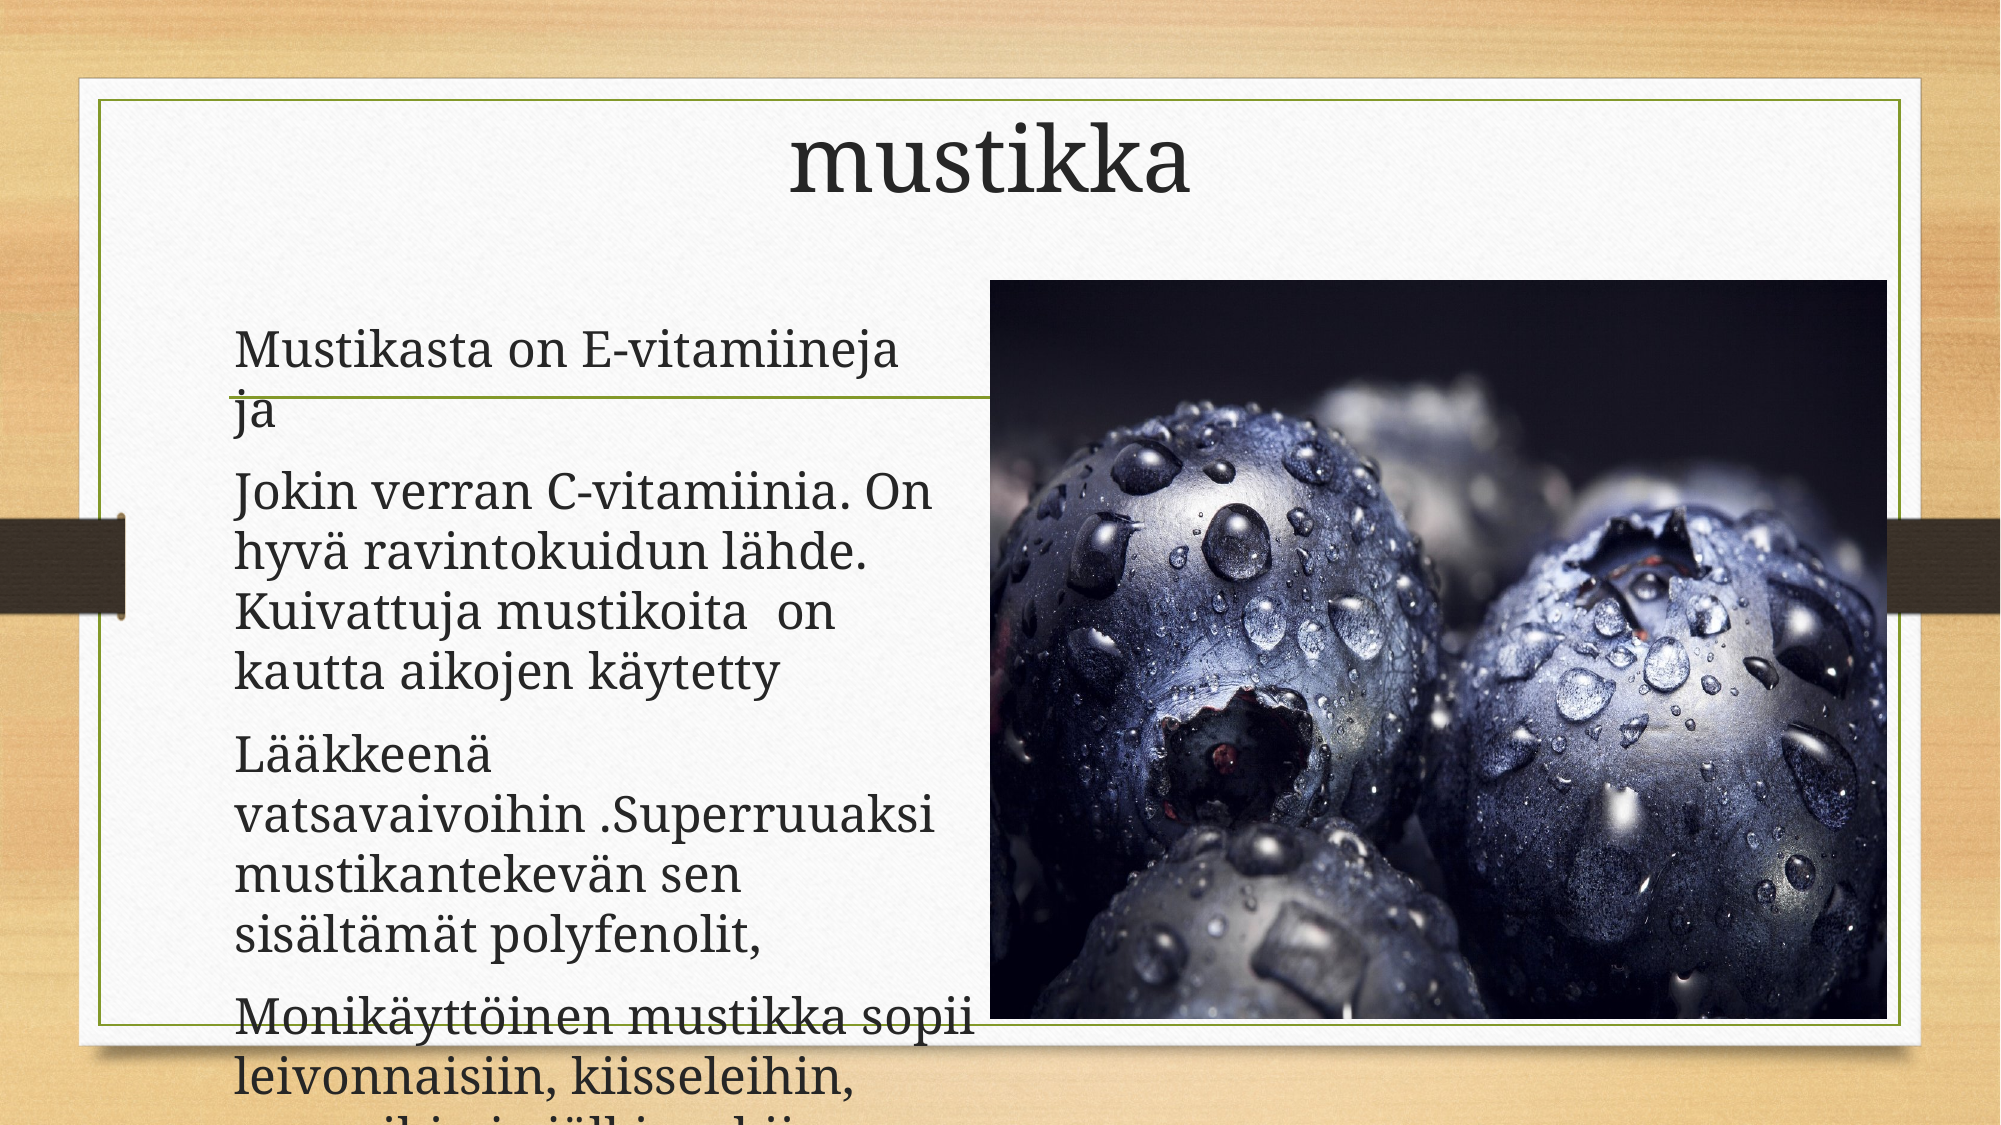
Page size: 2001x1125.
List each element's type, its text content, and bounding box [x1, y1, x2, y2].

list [990, 280, 1888, 1019]
title mustikka [204, 49, 1780, 264]
picture [0, 0, 2001, 1125]
list Mustikasta on E-vitamiineja ja Jokin verran C-vitamiinia. On hyvä ravintokuidun lähde. Kuivattuja mustikoita on kautta aikojen käytetty Lääkkeenä vatsavaivoihin .Superruuaksi mustikantekevän sen sisältämät polyfenolit, Monikäyttöinen mustikka sopii leivonnaisiin, kiisseleihin, puuroihin ja jälkiruokiin [219, 309, 990, 1008]
